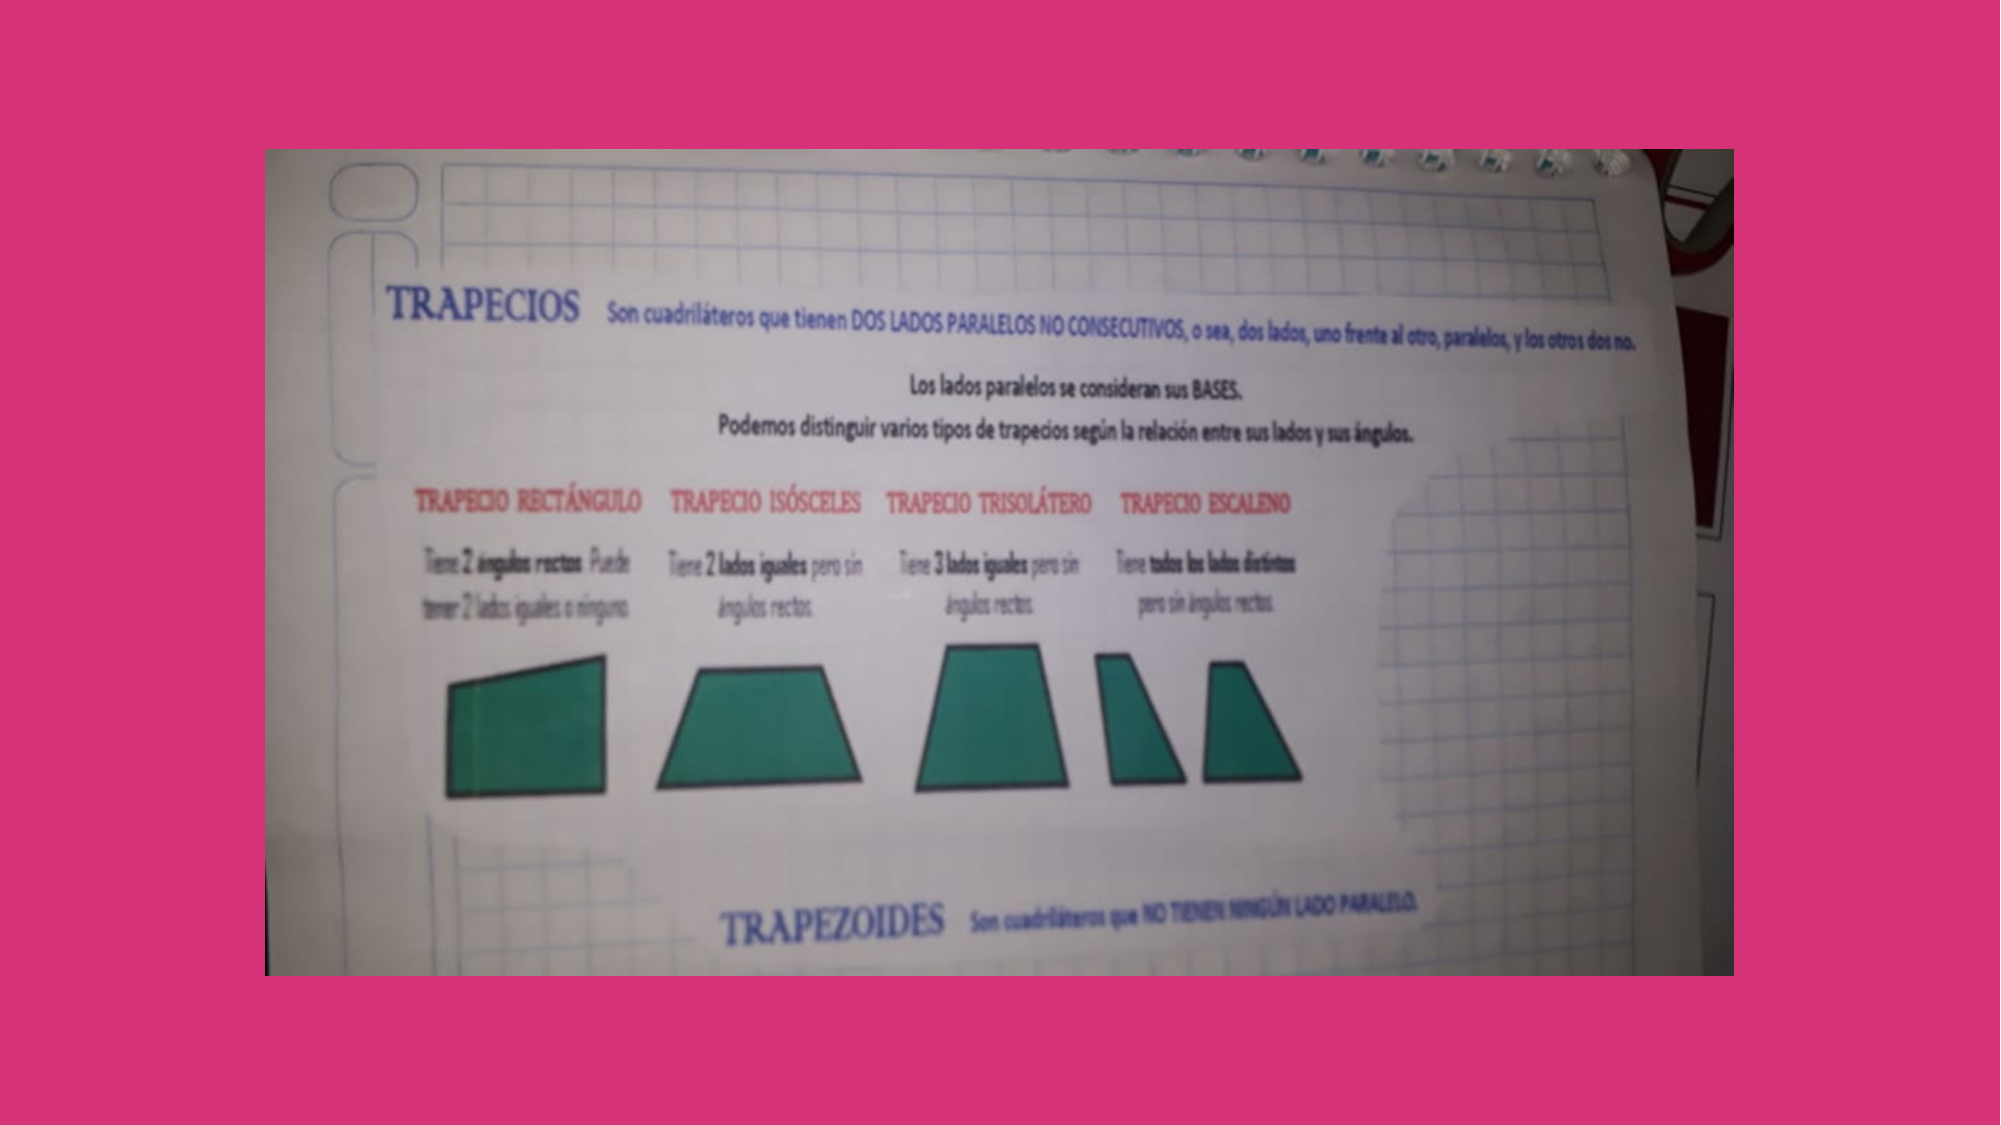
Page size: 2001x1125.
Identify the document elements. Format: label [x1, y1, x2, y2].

picture [265, 149, 1734, 976]
